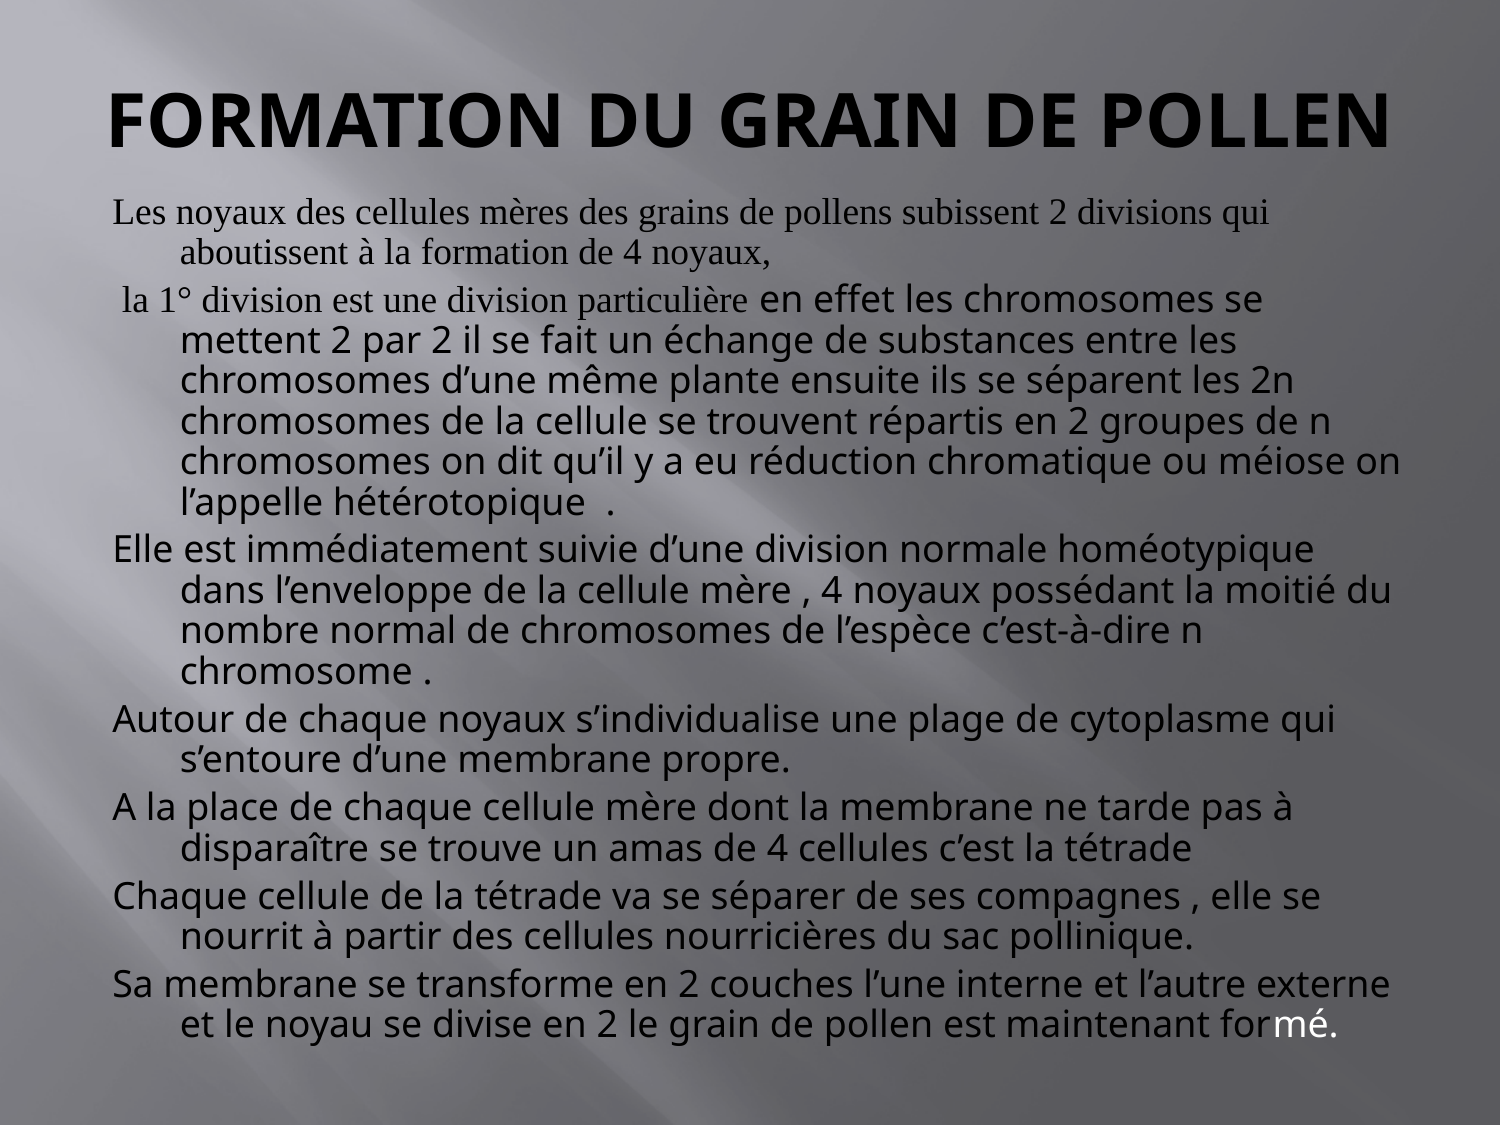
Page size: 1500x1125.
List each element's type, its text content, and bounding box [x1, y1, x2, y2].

title FORMATION DU GRAIN DE POLLEN [75, 62, 1425, 173]
list Les noyaux des cellules mères des grains de pollens subissent 2 divisions qui aboutissent à la formation de 4 noyaux, la 1° division est une division particulière en effet les chromosomes se mettent 2 par 2 il se fait un échange de substances entre les chromosomes d’une même plante ensuite ils se séparent les 2n chromosomes de la cellule se trouvent répartis en 2 groupes de n chromosomes on dit qu’il y a eu réduction chromatique ou méiose on l’appelle hétérotopique . Elle est immédiatement suivie d’une division normale homéotypique dans l’enveloppe de la cellule mère , 4 noyaux possédant la moitié du nombre normal de chromosomes de l’espèce c’est-à-dire n chromosome . Autour de chaque noyaux s’individualise une plage de cytoplasme qui s’entoure d’une membrane propre. A la place de chaque cellule mère dont la membrane ne tarde pas à disparaître se trouve un amas de 4 cellules c’est la tétrade Chaque cellule de la tétrade va se séparer de ses compagnes , elle se nourrit à partir des cellules nourricières du sac pollinique. Sa membrane se transforme en 2 couches l’une interne et l’autre externe et le noyau se divise en 2 le grain de pollen est maintenant formé. [75, 184, 1425, 1000]
